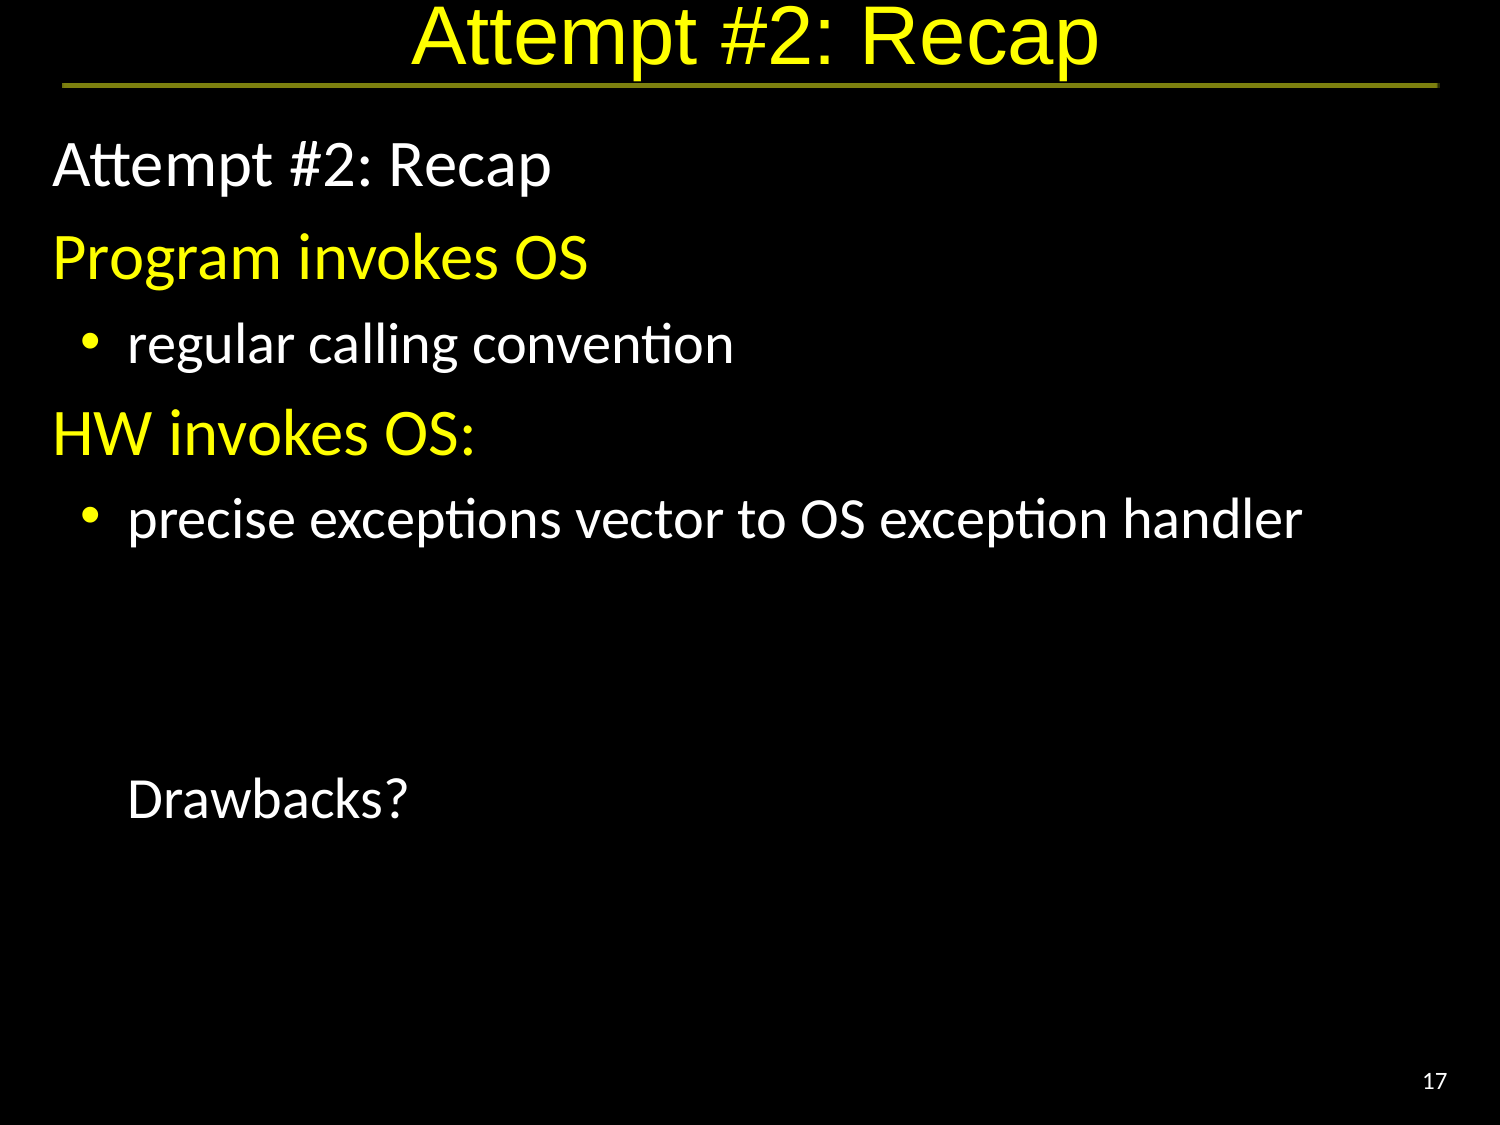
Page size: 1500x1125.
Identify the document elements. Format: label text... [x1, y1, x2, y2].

list Attempt #2: Recap Program invokes OS regular calling convention HW invokes OS: precise exceptions vector to OS exception handler Drawbacks? [37, 112, 1463, 1063]
title Attempt #2: Recap [24, 0, 1488, 63]
picture [62, 83, 1440, 88]
